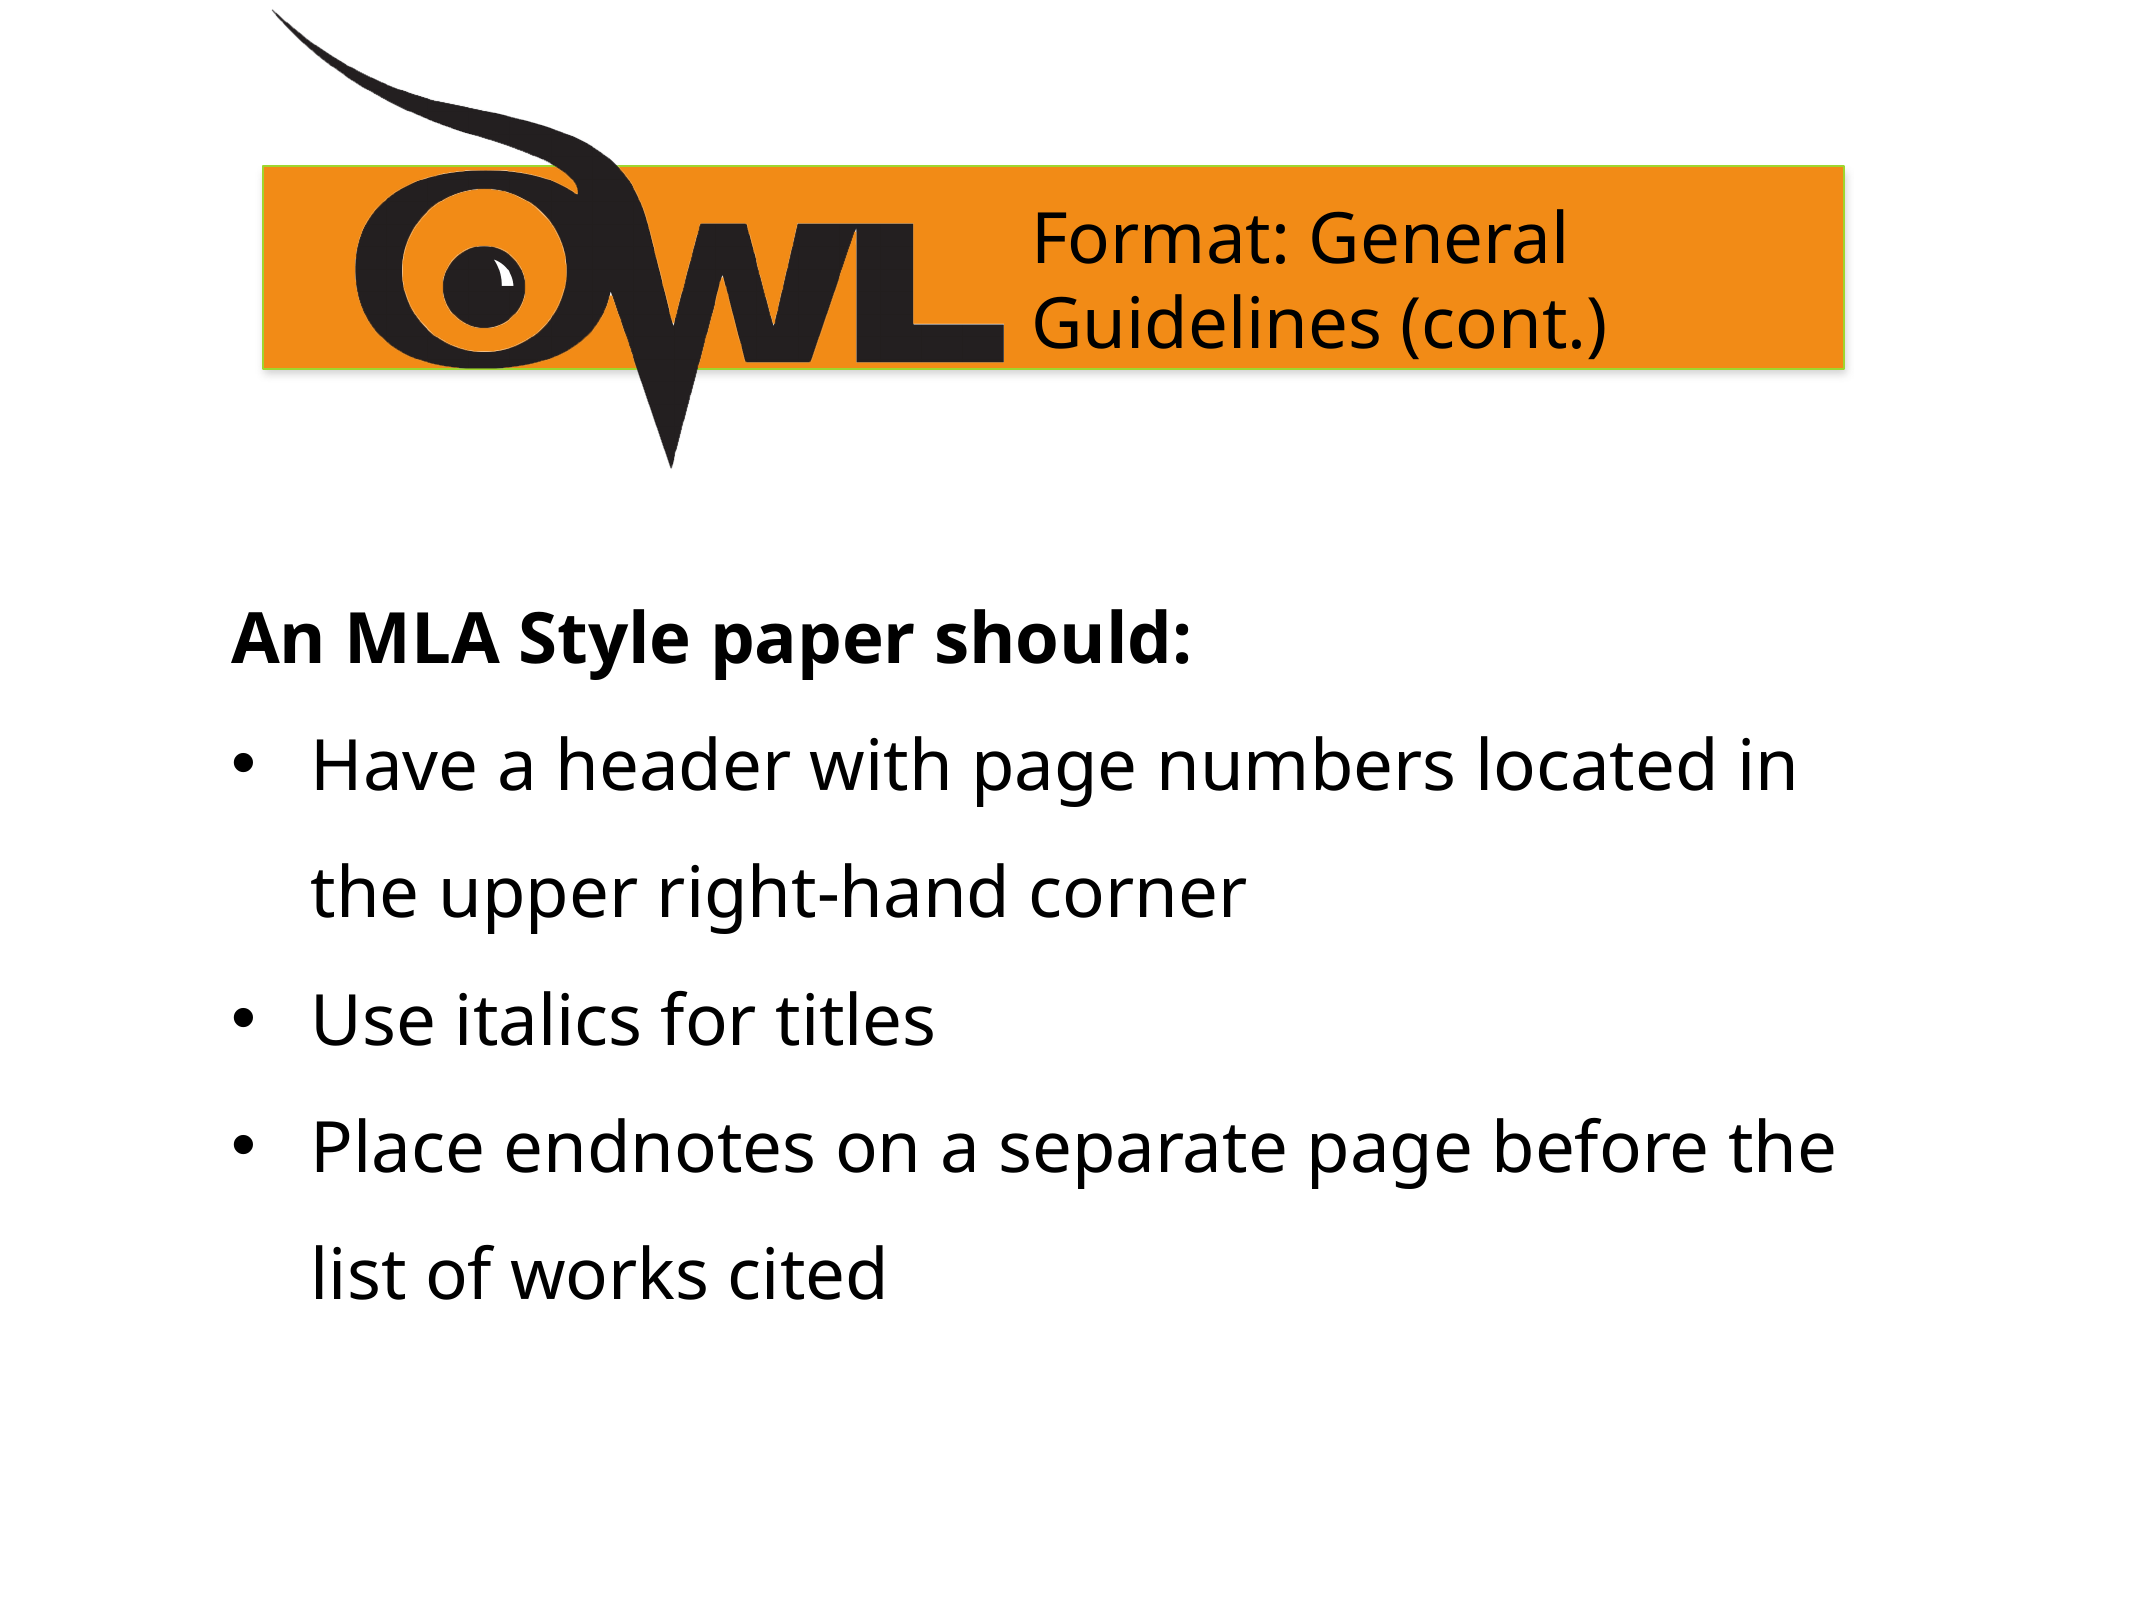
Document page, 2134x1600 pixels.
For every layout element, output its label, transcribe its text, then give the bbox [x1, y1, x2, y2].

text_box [263, 0, 1844, 473]
text_box An MLA Style paper should: Have a header with page numbers located in the upper right-hand corner Use italics for titles Place endnotes on a separate page before the list of works cited [220, 539, 1913, 1325]
